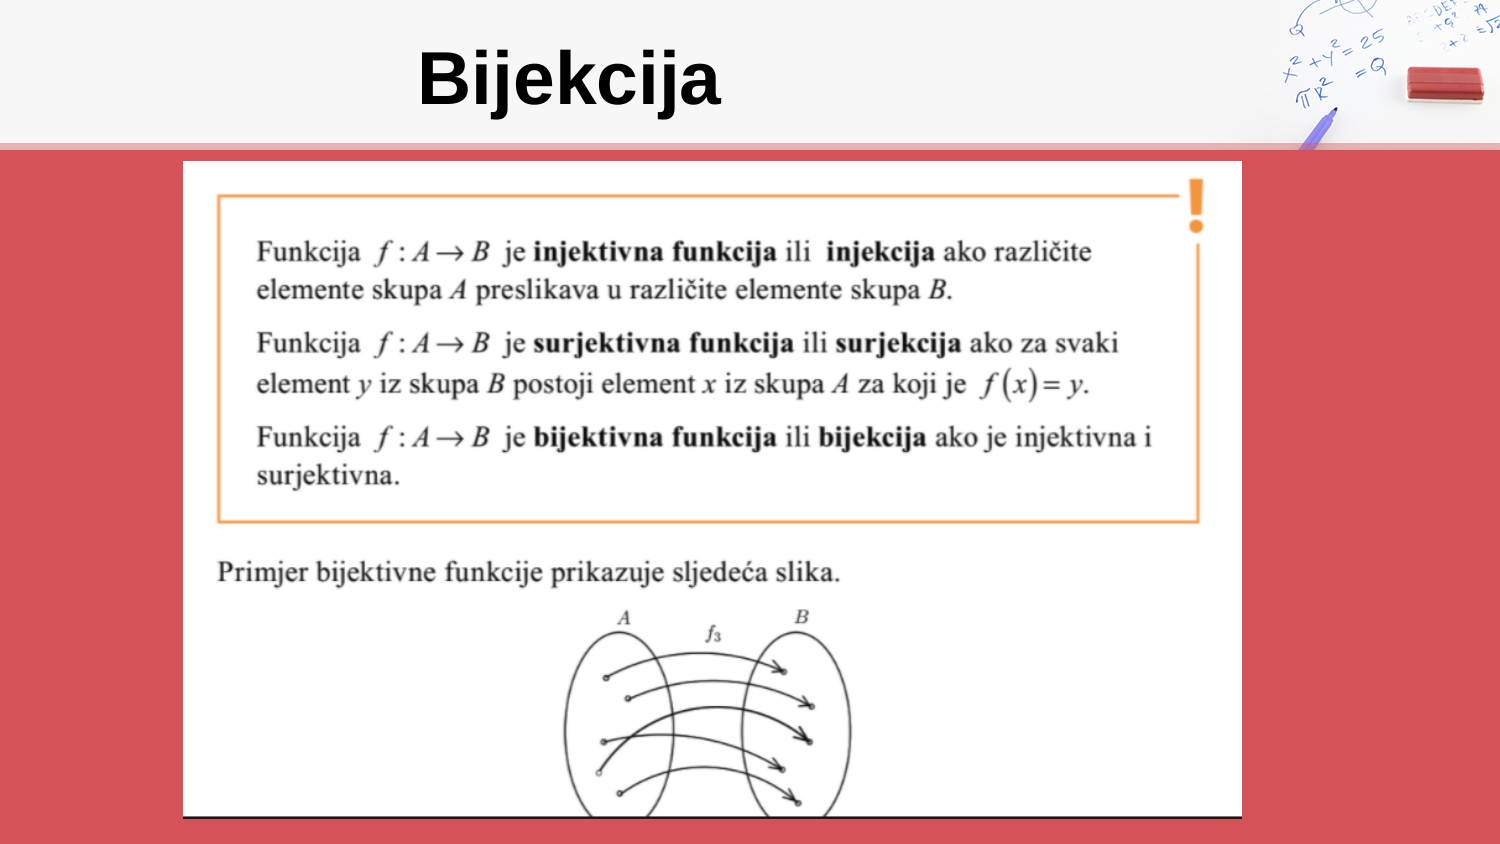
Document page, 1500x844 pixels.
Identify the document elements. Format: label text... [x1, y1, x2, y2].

title Bijekcija [0, 4, 1140, 146]
picture [0, 0, 1500, 844]
